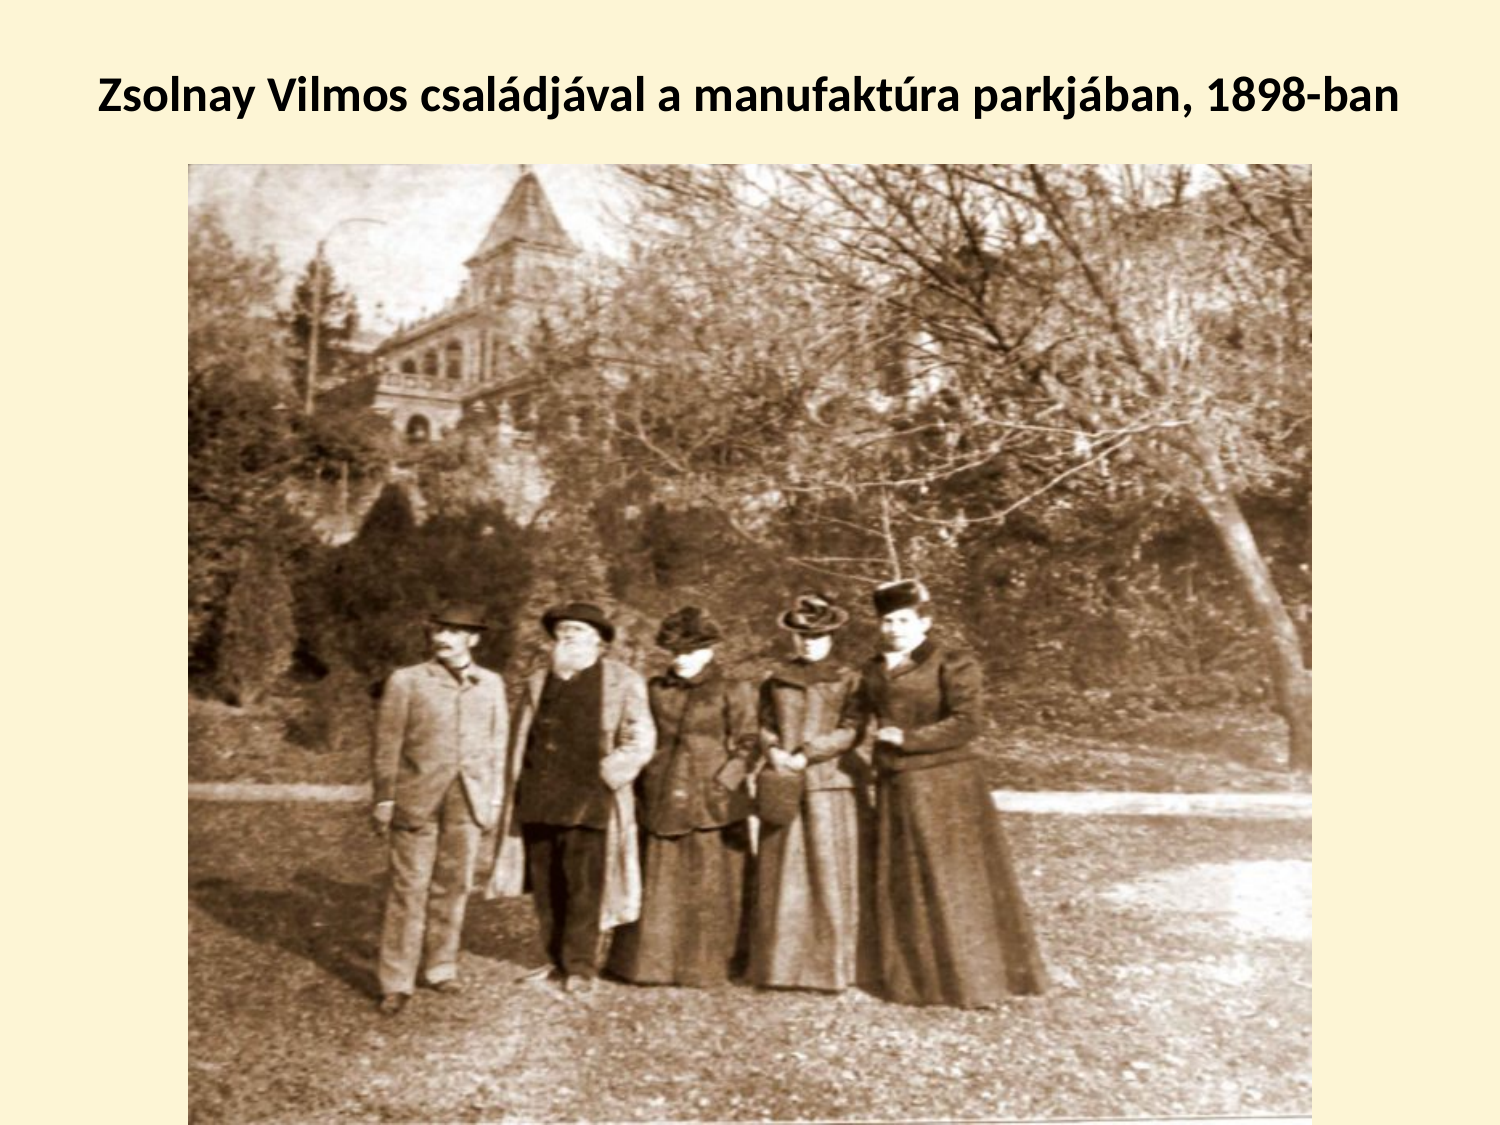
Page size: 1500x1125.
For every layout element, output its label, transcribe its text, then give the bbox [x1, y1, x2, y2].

text_box Zsolnay Vilmos családjával a manufaktúra parkjában, 1898-ban [0, 54, 1500, 130]
picture [188, 164, 1312, 1125]
